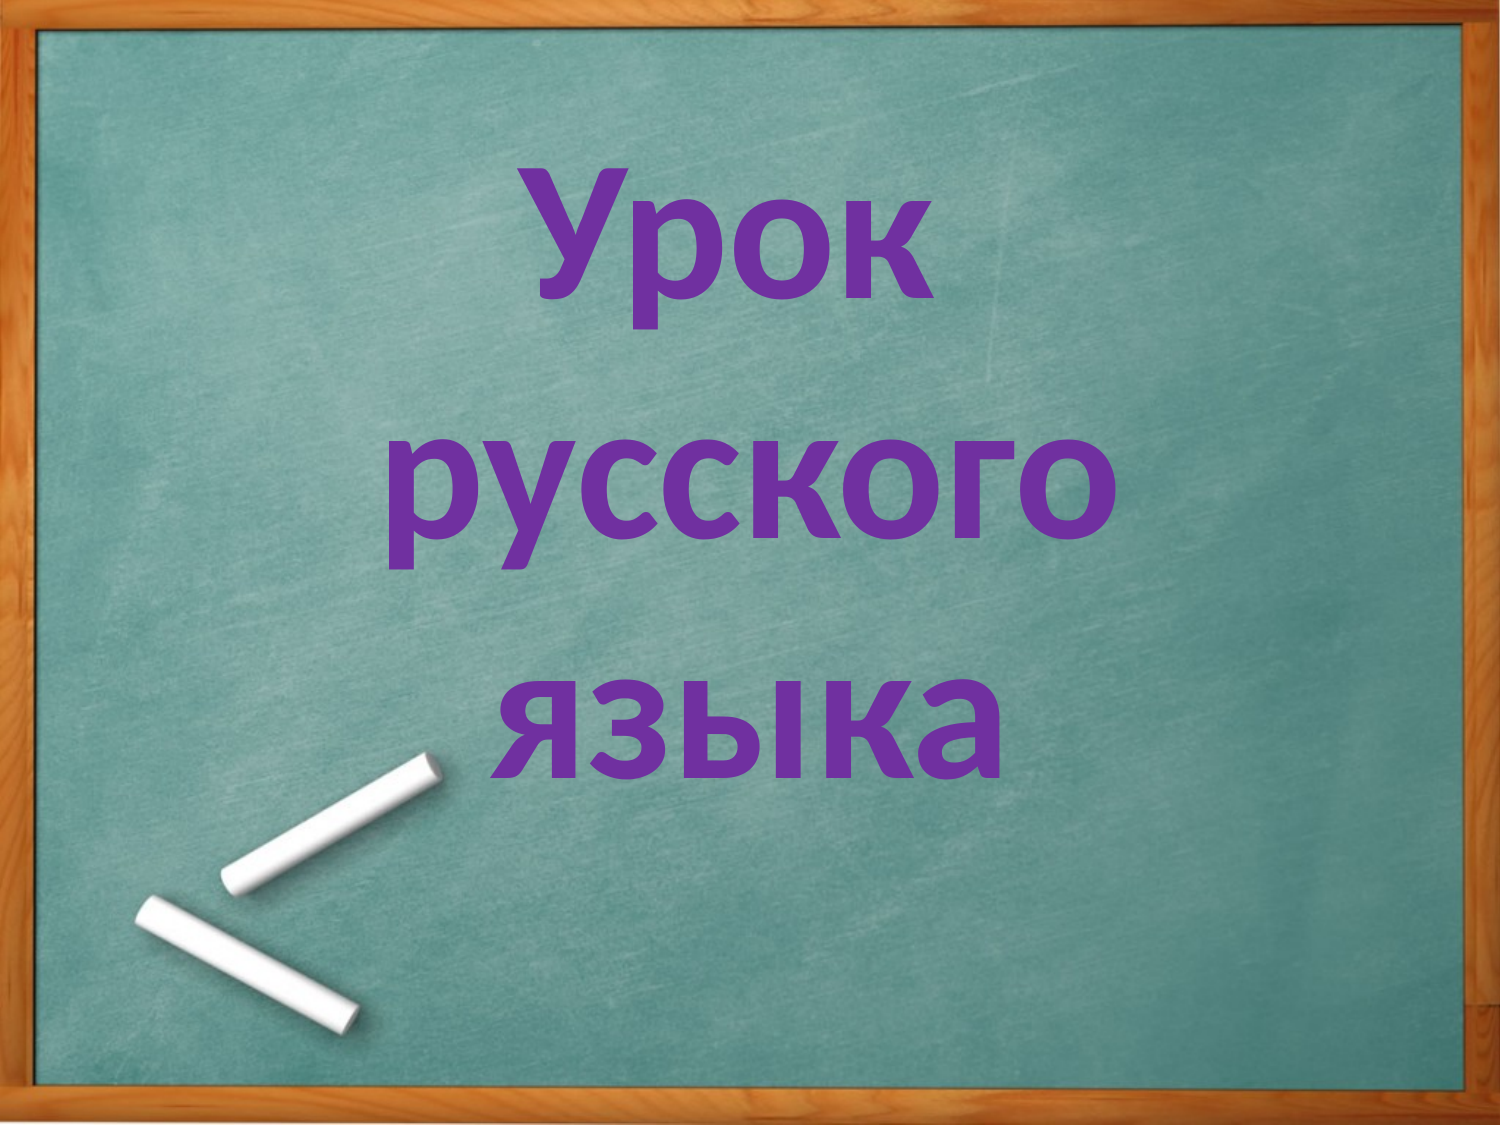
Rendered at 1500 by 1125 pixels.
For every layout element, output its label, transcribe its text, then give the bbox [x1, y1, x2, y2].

title Урок русского языка [112, 338, 1388, 580]
picture [0, 0, 1500, 1125]
